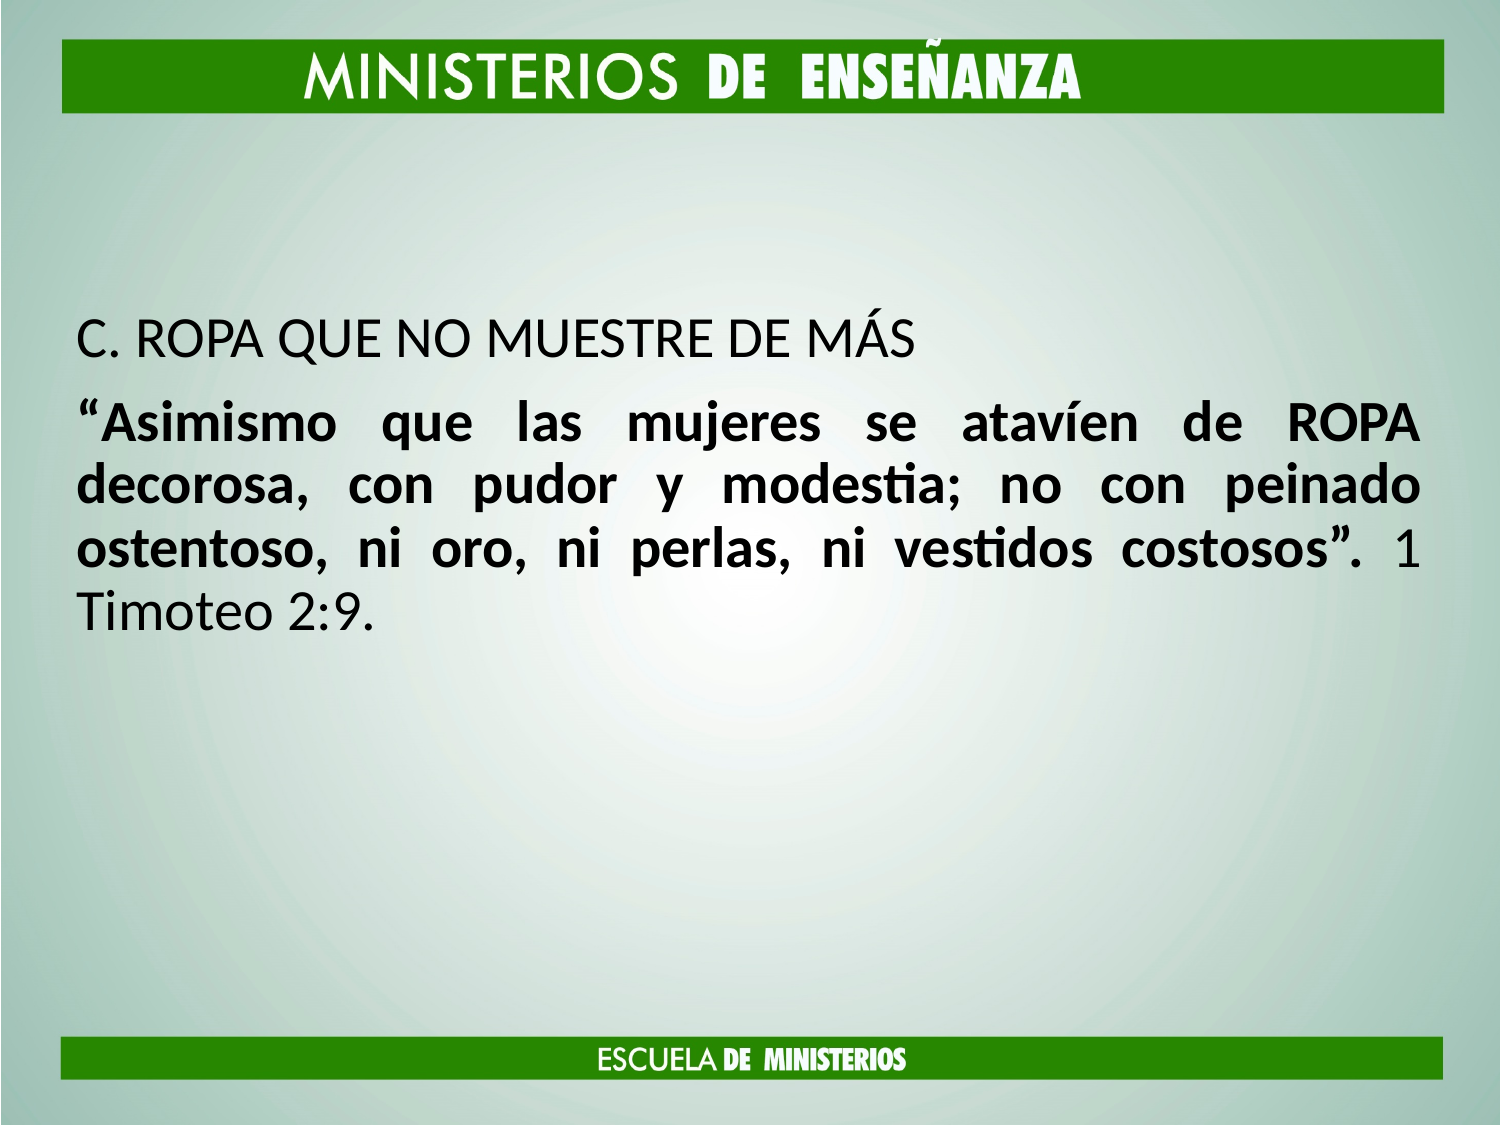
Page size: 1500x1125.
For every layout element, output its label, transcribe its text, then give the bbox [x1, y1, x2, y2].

list C. ROPA QUE NO MUESTRE DE MÁS “Asimismo que las mujeres se atavíen de ROPA decorosa, con pudor y modestia; no con peinado ostentoso, ni oro, ni perlas, ni vestidos costosos”. 1 Timoteo 2:9. [61, 299, 1437, 1014]
